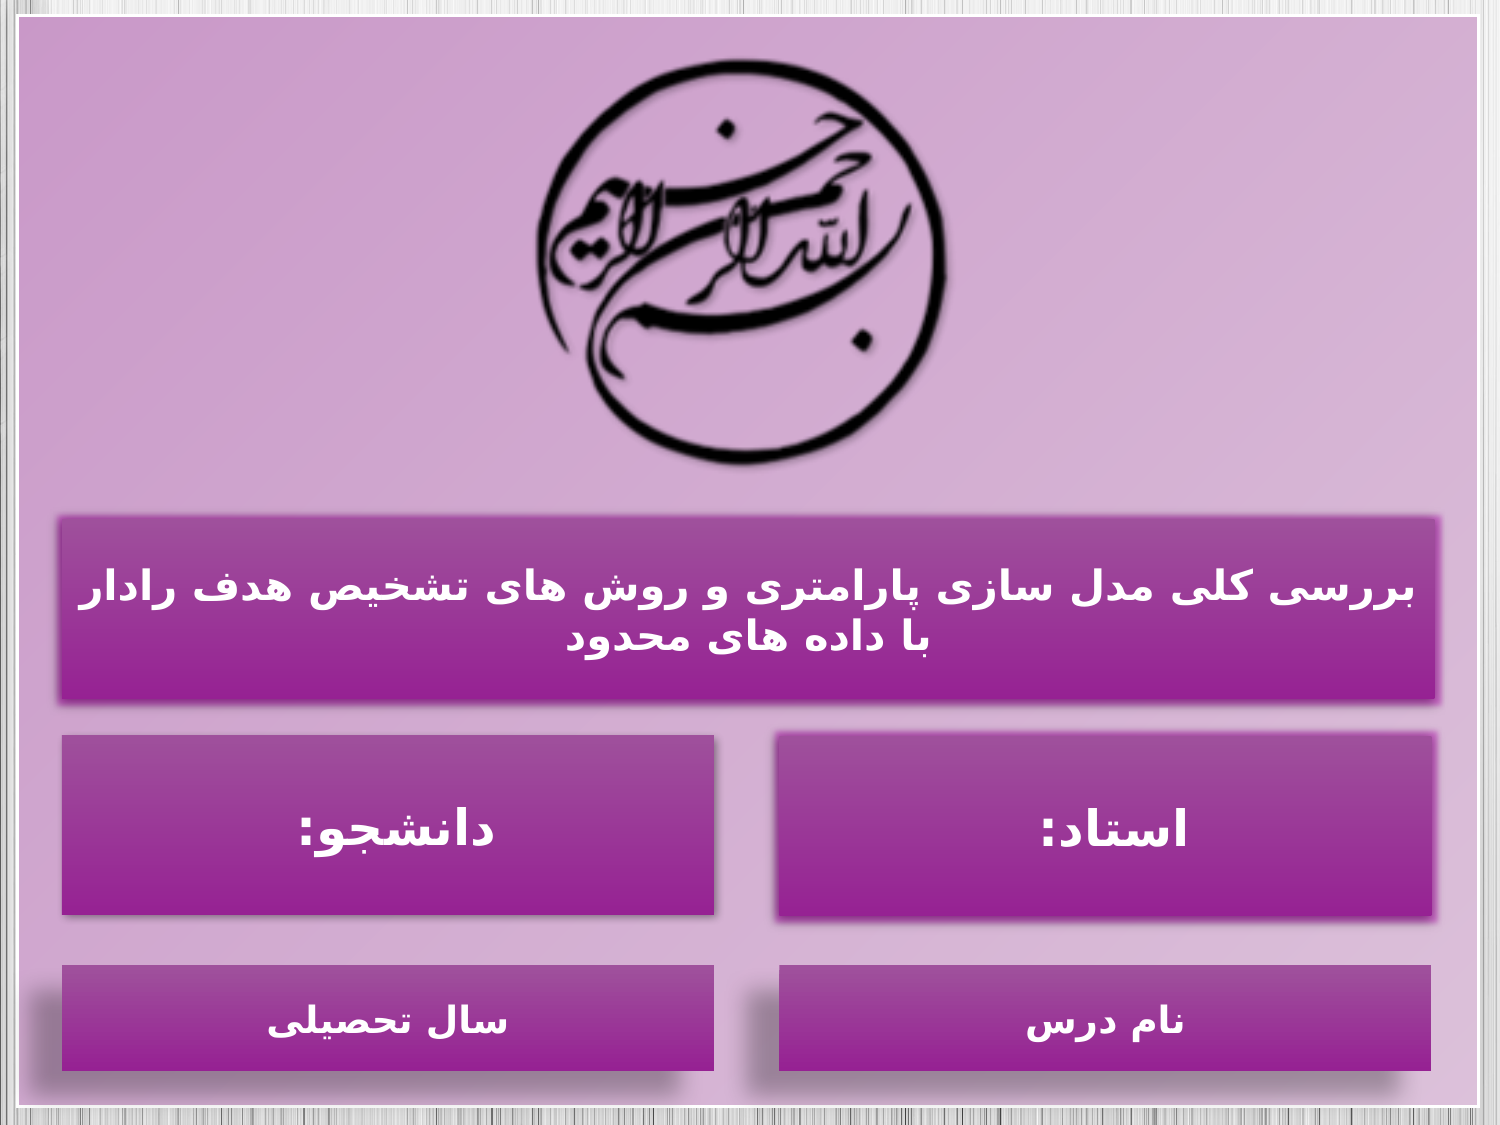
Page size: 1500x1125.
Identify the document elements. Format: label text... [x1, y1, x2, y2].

text_box سال تحصیلی [61, 965, 714, 1072]
text_box استاد: [779, 736, 1432, 916]
text_box بررسی کلی مدل سازی پارامتری و روش های تشخیص هدف رادار با داده های محدود [62, 519, 1435, 699]
picture [0, 0, 1500, 1125]
text_box دانشجو: [61, 735, 714, 915]
text_box [37, 27, 1457, 864]
text_box [16, 14, 1480, 1108]
text_box نام درس [779, 965, 1432, 1072]
